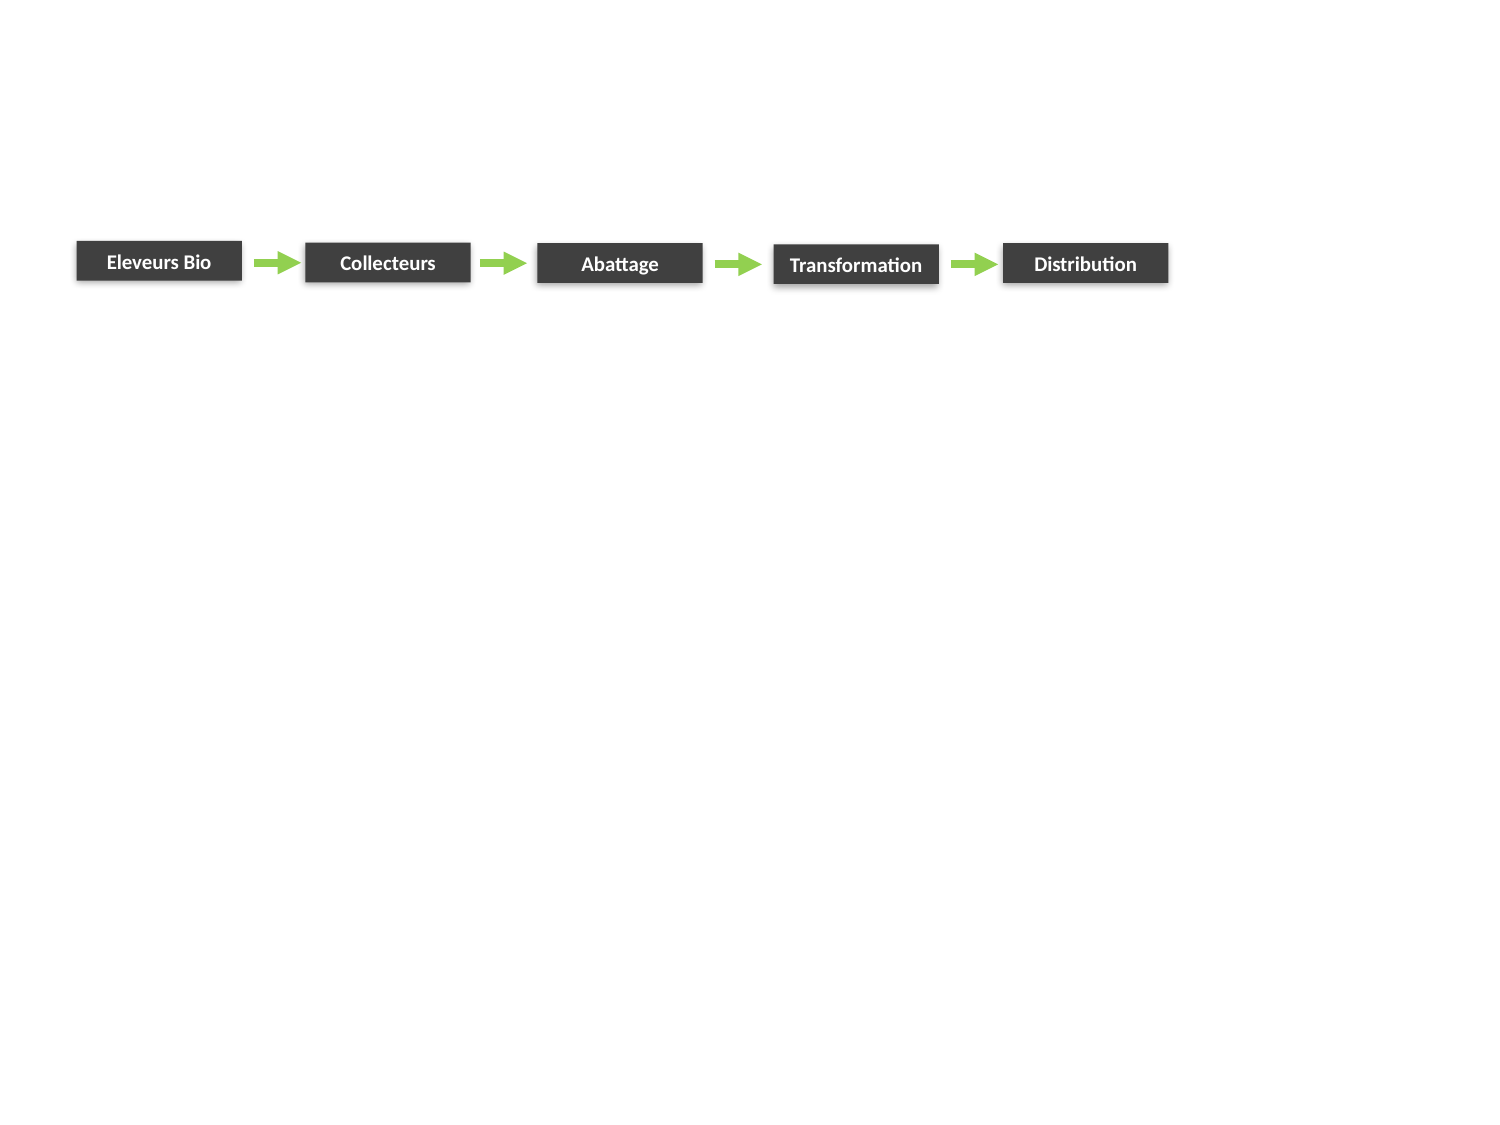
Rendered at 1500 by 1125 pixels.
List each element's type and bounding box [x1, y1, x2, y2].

text_box [76, 240, 1169, 285]
